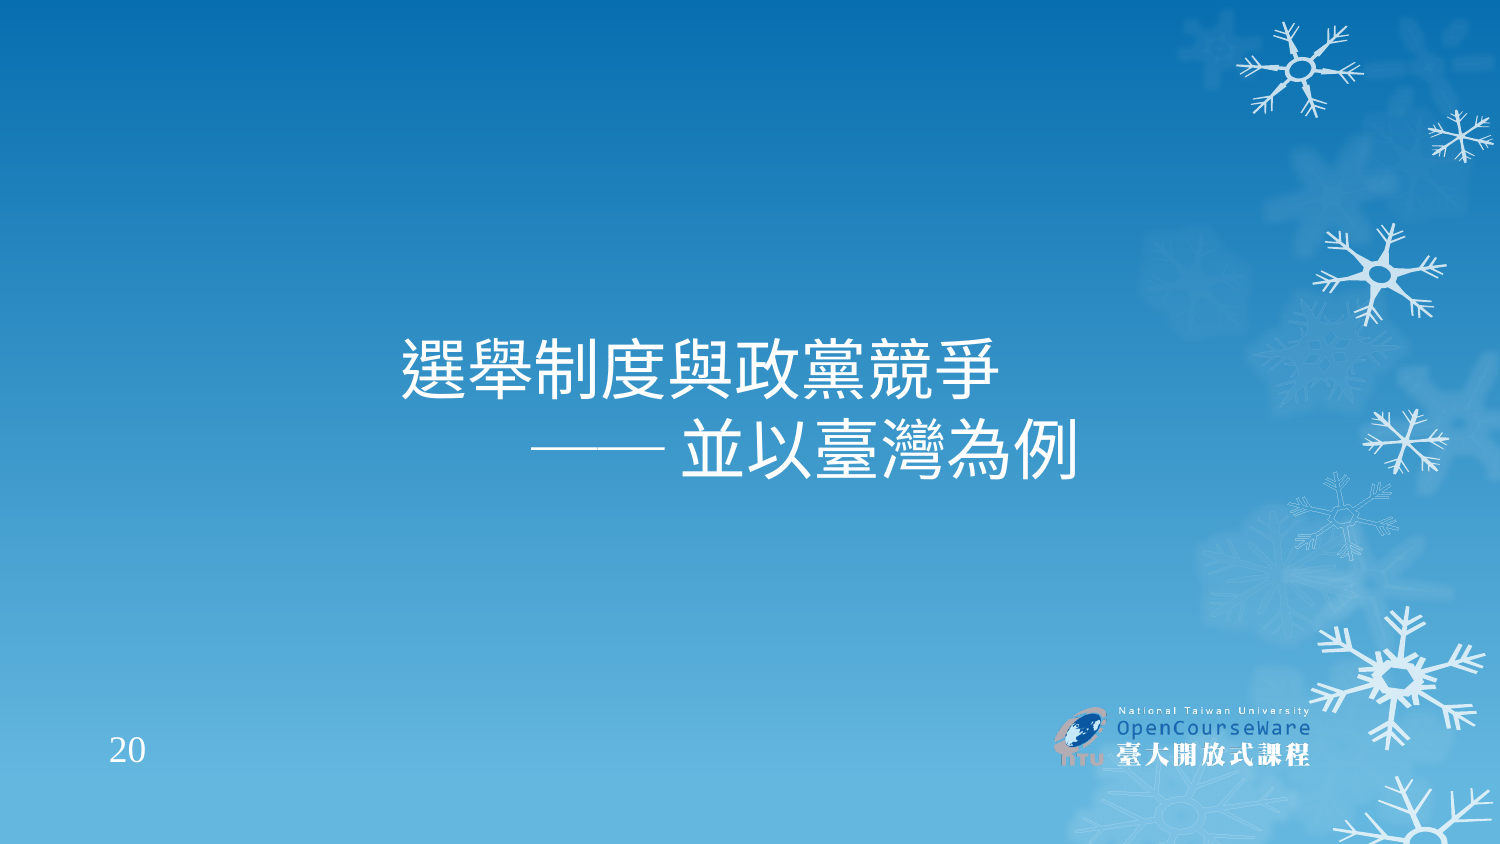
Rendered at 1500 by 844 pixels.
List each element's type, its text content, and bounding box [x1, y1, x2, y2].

title 選舉制度與政黨競爭 ── 並以臺灣為例 [123, 351, 1293, 465]
picture [1033, 693, 1330, 781]
slide_number 20 [93, 732, 194, 778]
